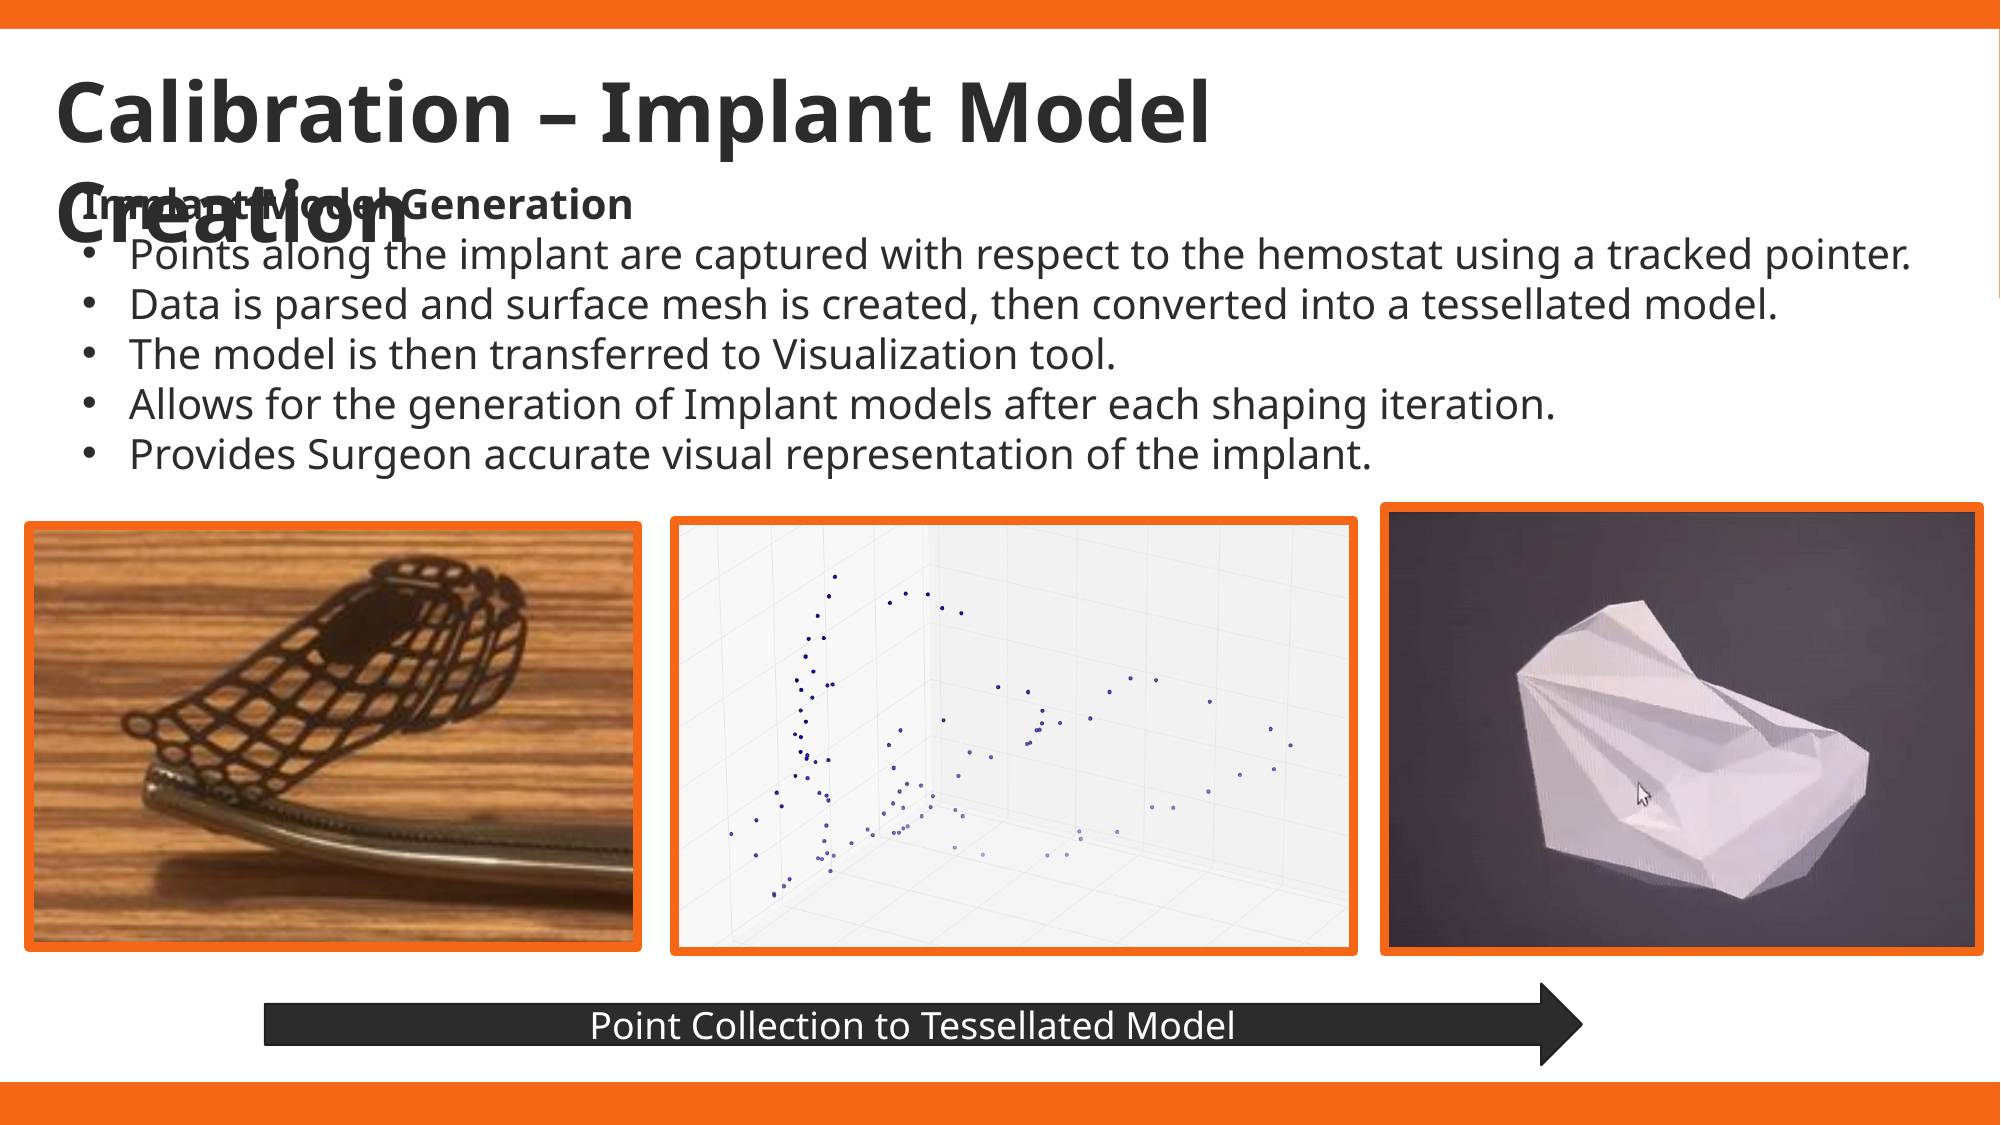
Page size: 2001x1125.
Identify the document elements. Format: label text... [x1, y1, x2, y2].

picture [1389, 511, 1976, 947]
text_box Calibration – Implant Model Creation [39, 51, 1413, 367]
text_box Point Collection to Tessellated Model [263, 982, 1583, 1067]
picture [33, 529, 633, 943]
text_box [0, 298, 2000, 1082]
text_box Implant Model Generation Points along the implant are captured with respect to the hemostat using a tracked pointer. Data is parsed and surface mesh is created, then converted into a tessellated model. The model is then transferred to Visualization tool. Allows for the generation of Implant models after each shaping iteration. Provides Surgeon accurate visual representation of the implant. [67, 169, 1942, 531]
picture [679, 525, 1349, 948]
